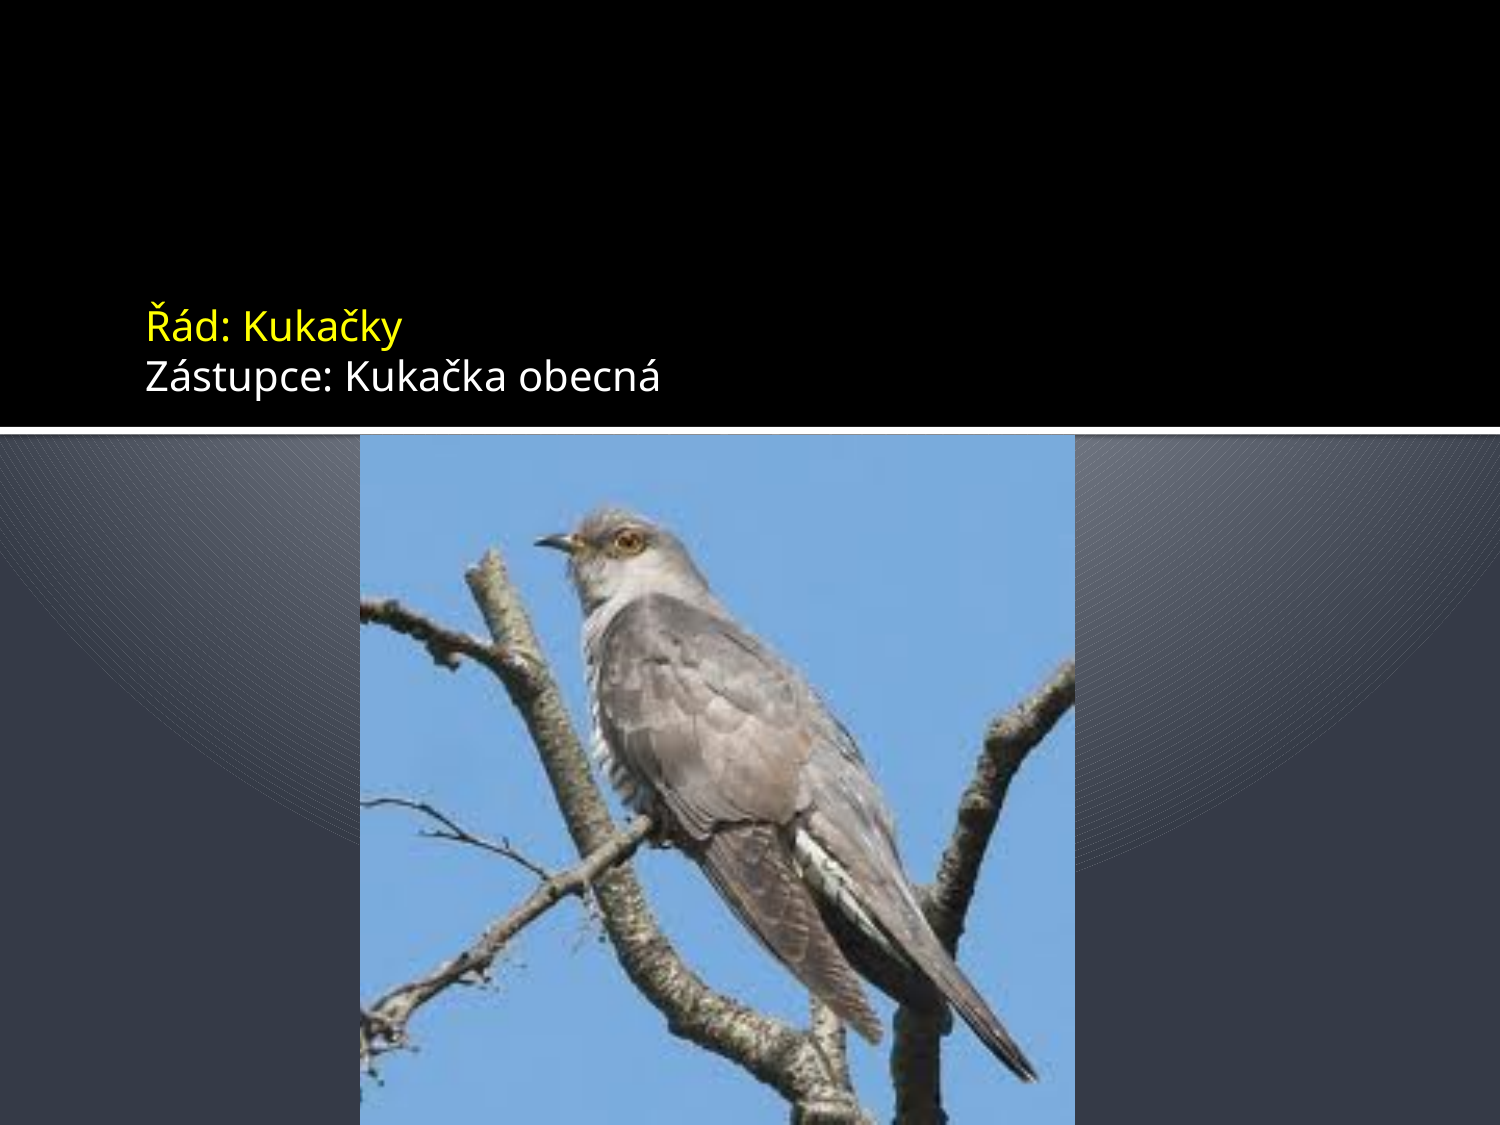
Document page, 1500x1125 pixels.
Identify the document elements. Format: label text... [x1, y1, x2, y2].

list Řád: Kukačky Zástupce: Kukačka obecná [121, 299, 1438, 413]
picture [360, 435, 1075, 1125]
